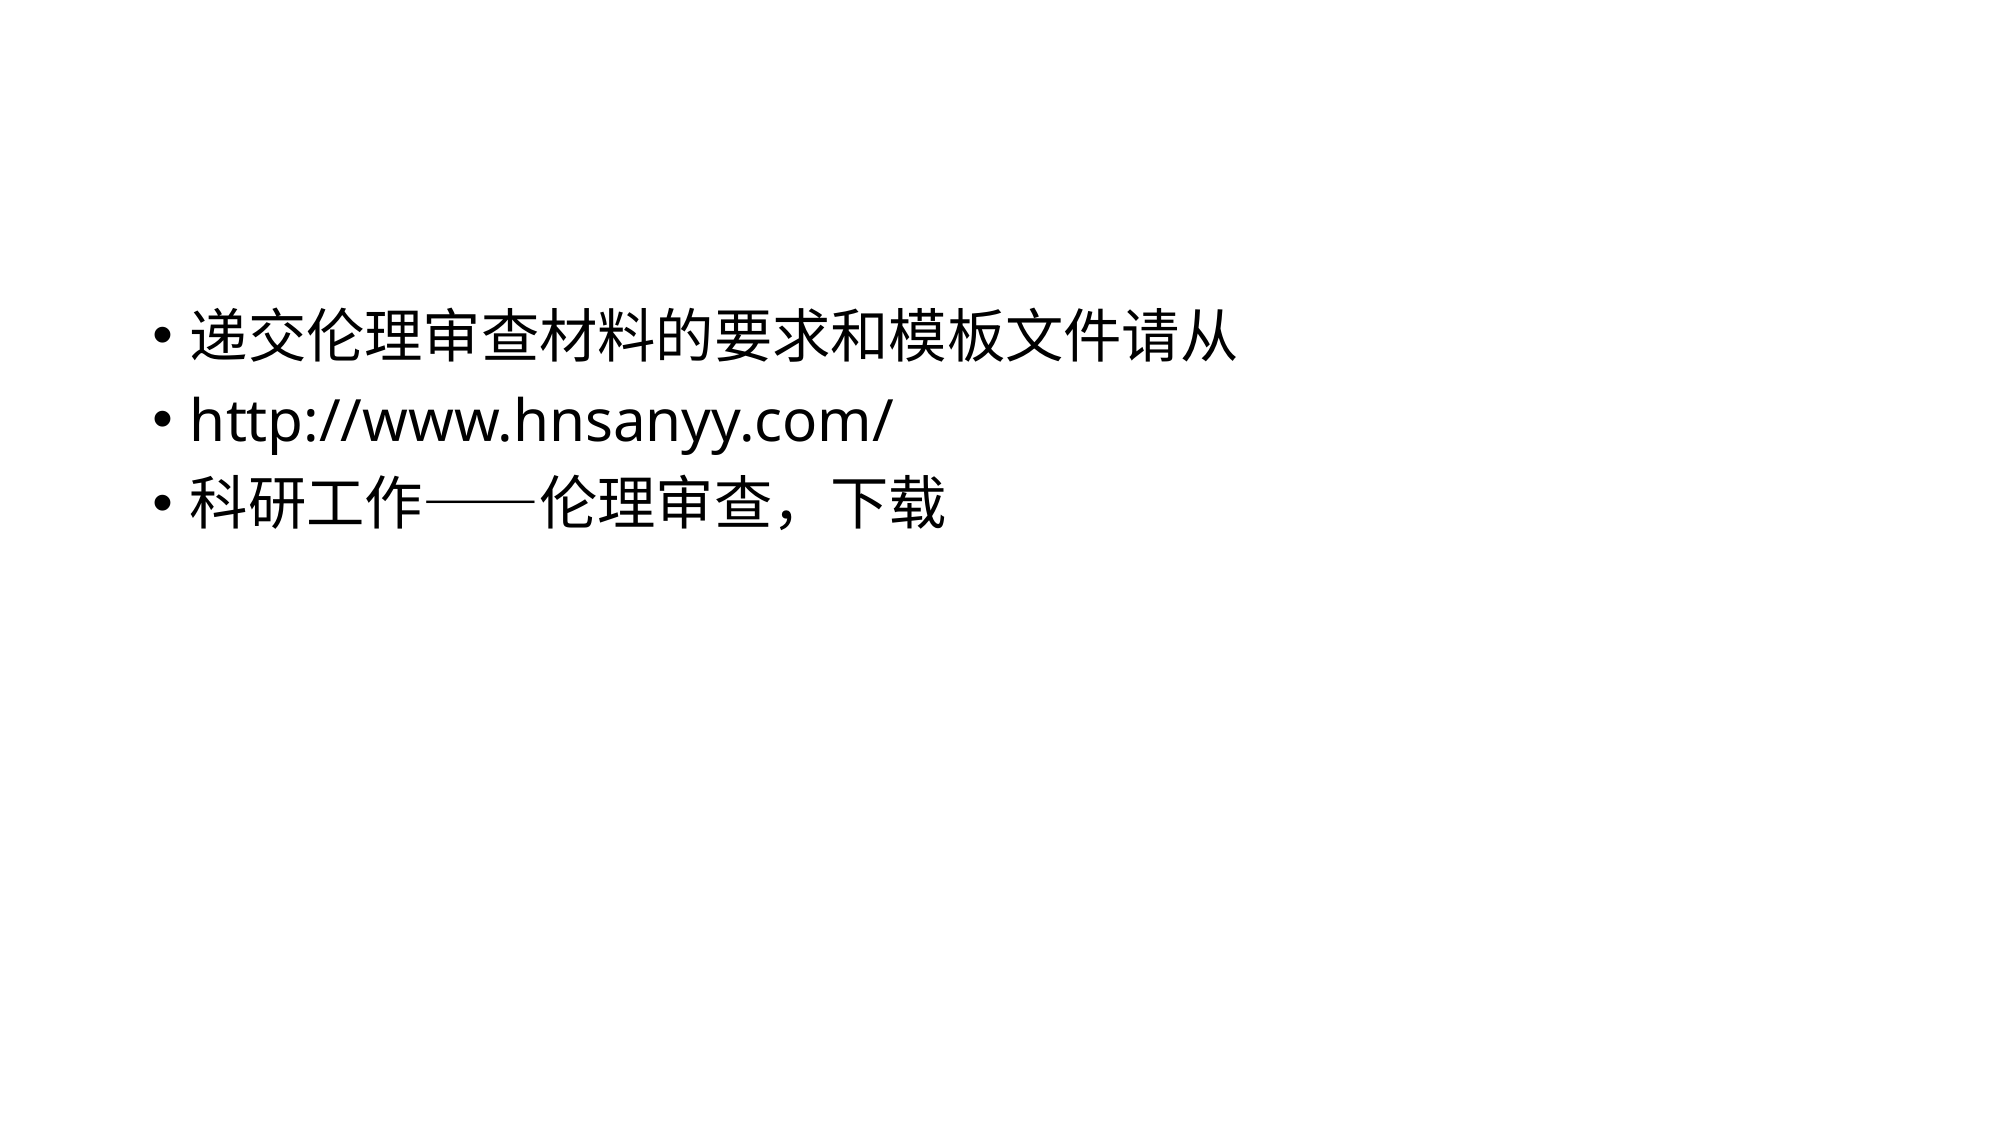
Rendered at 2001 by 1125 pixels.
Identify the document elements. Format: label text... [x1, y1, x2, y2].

list 递交伦理审查材料的要求和模板文件请从 http://www.hnsanyy.com/ 科研工作——伦理审查，下载 [137, 299, 1863, 1014]
